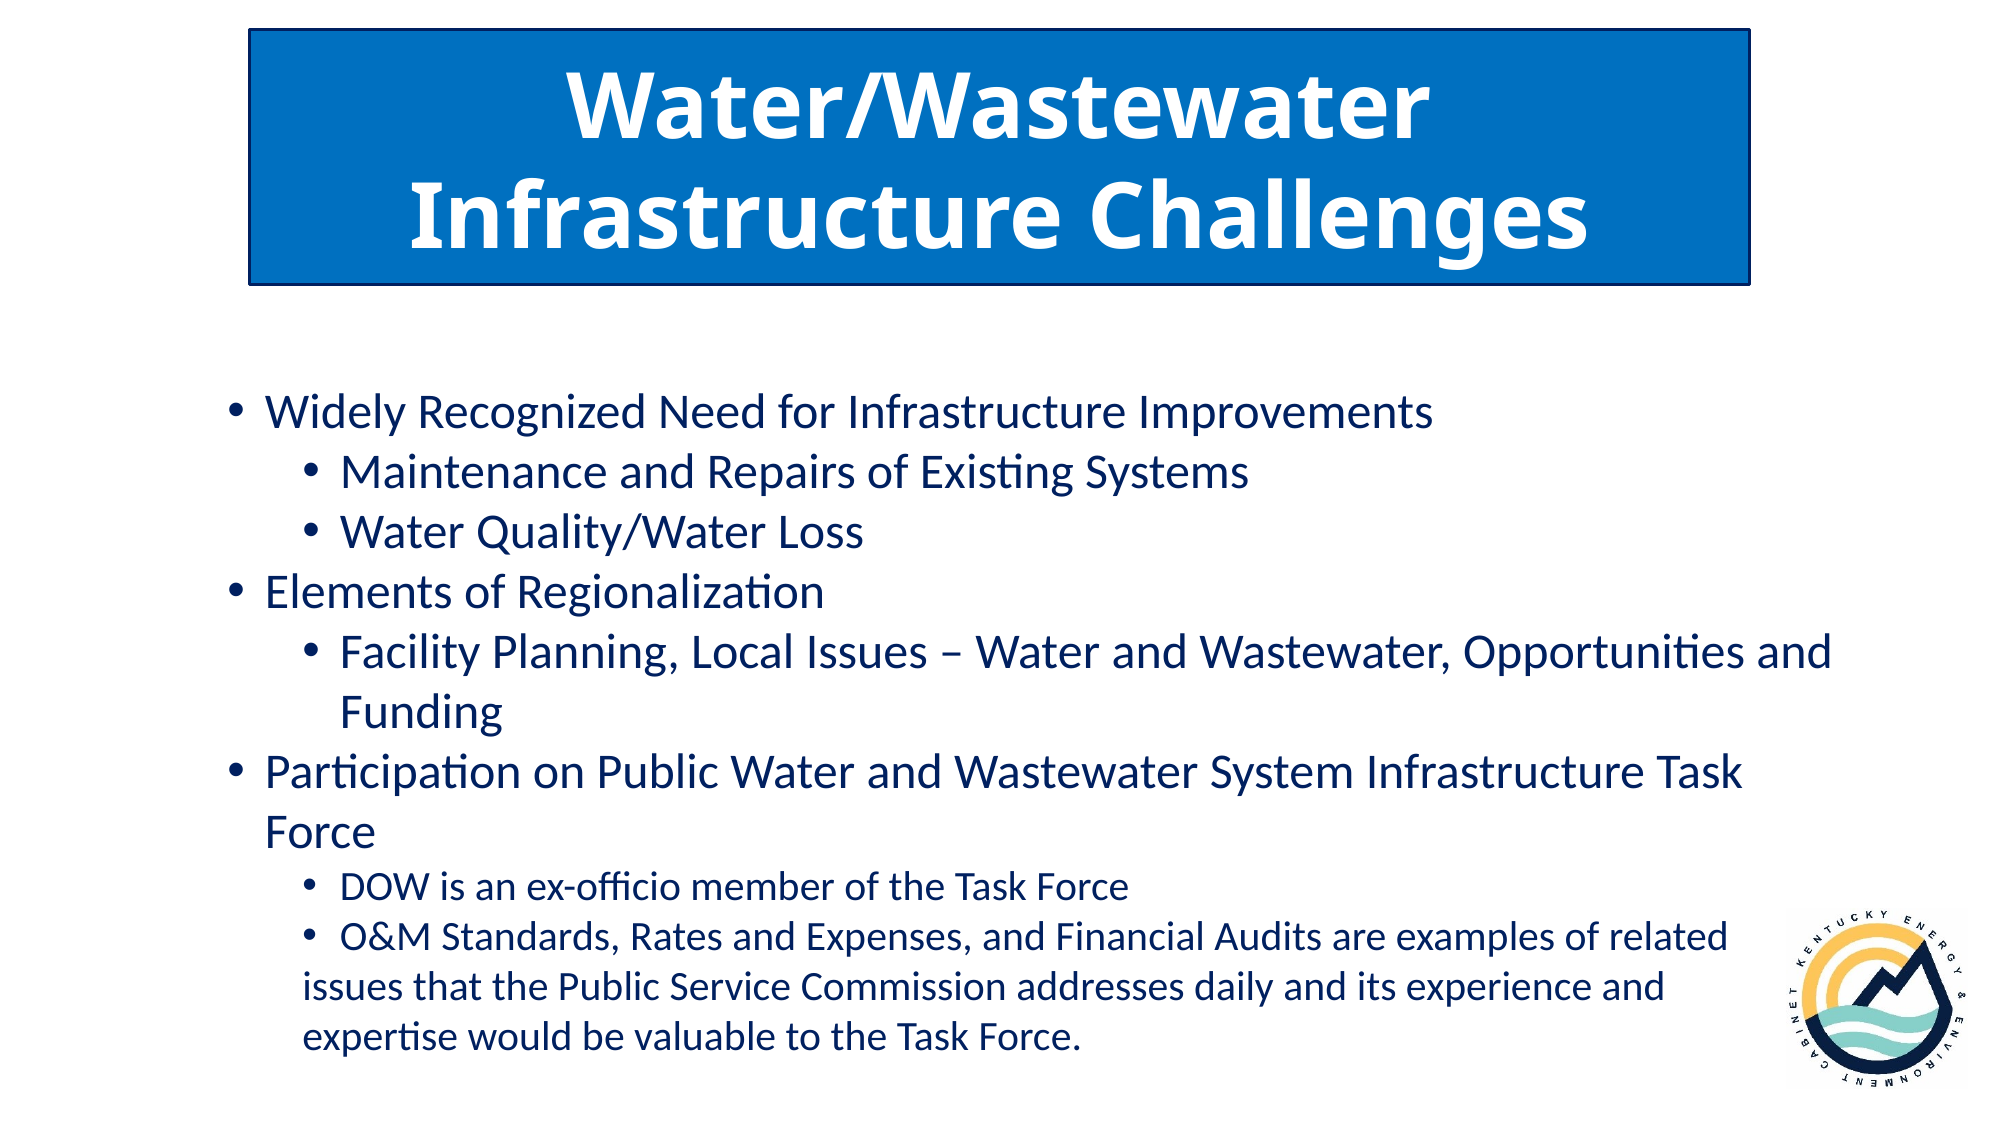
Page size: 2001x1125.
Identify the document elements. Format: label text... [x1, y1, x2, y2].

text_box Water/Wastewater Infrastructure Challenges [249, 29, 1750, 285]
list Widely Recognized Need for Infrastructure Improvements Maintenance and Repairs of Existing Systems Water Quality/Water Loss Elements of Regionalization Facility Planning, Local Issues – Water and Wastewater, Opportunities and Funding Participation on Public Water and Wastewater System Infrastructure Task Force DOW is an ex-officio member of the Task Force O&M Standards, Rates and Expenses, and Financial Audits are examples of related issues that the Public Service Commission addresses daily and its experience and expertise would be valuable to the Task Force. [137, 371, 1863, 1089]
picture [1786, 908, 1968, 1089]
